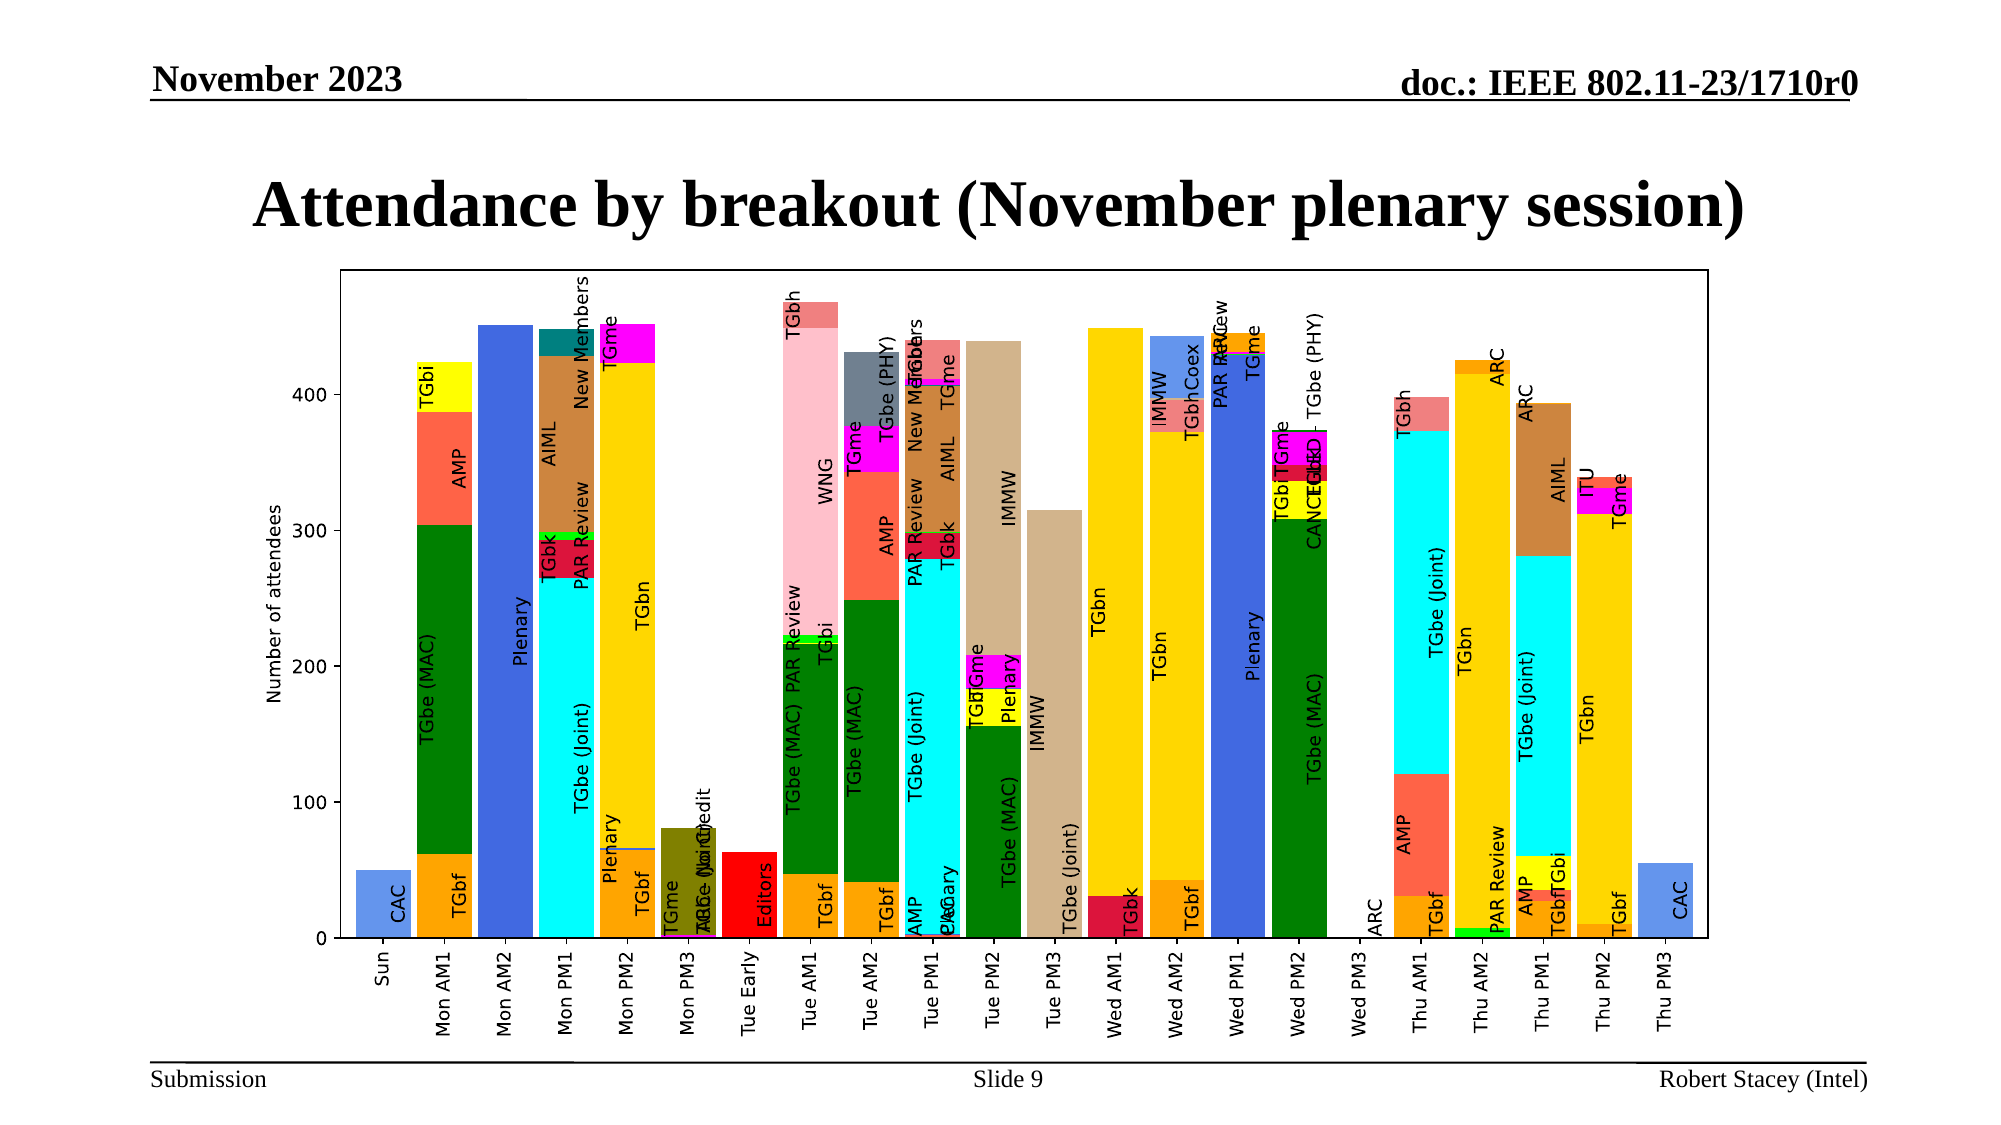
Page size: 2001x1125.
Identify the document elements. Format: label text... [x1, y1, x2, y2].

title Attendance by breakout (November plenary session) [149, 112, 1850, 288]
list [244, 249, 1732, 1063]
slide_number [152, 54, 563, 100]
slide_number Slide 9 [950, 1071, 1067, 1123]
footer Robert Stacey (Intel) [1171, 1061, 1869, 1093]
